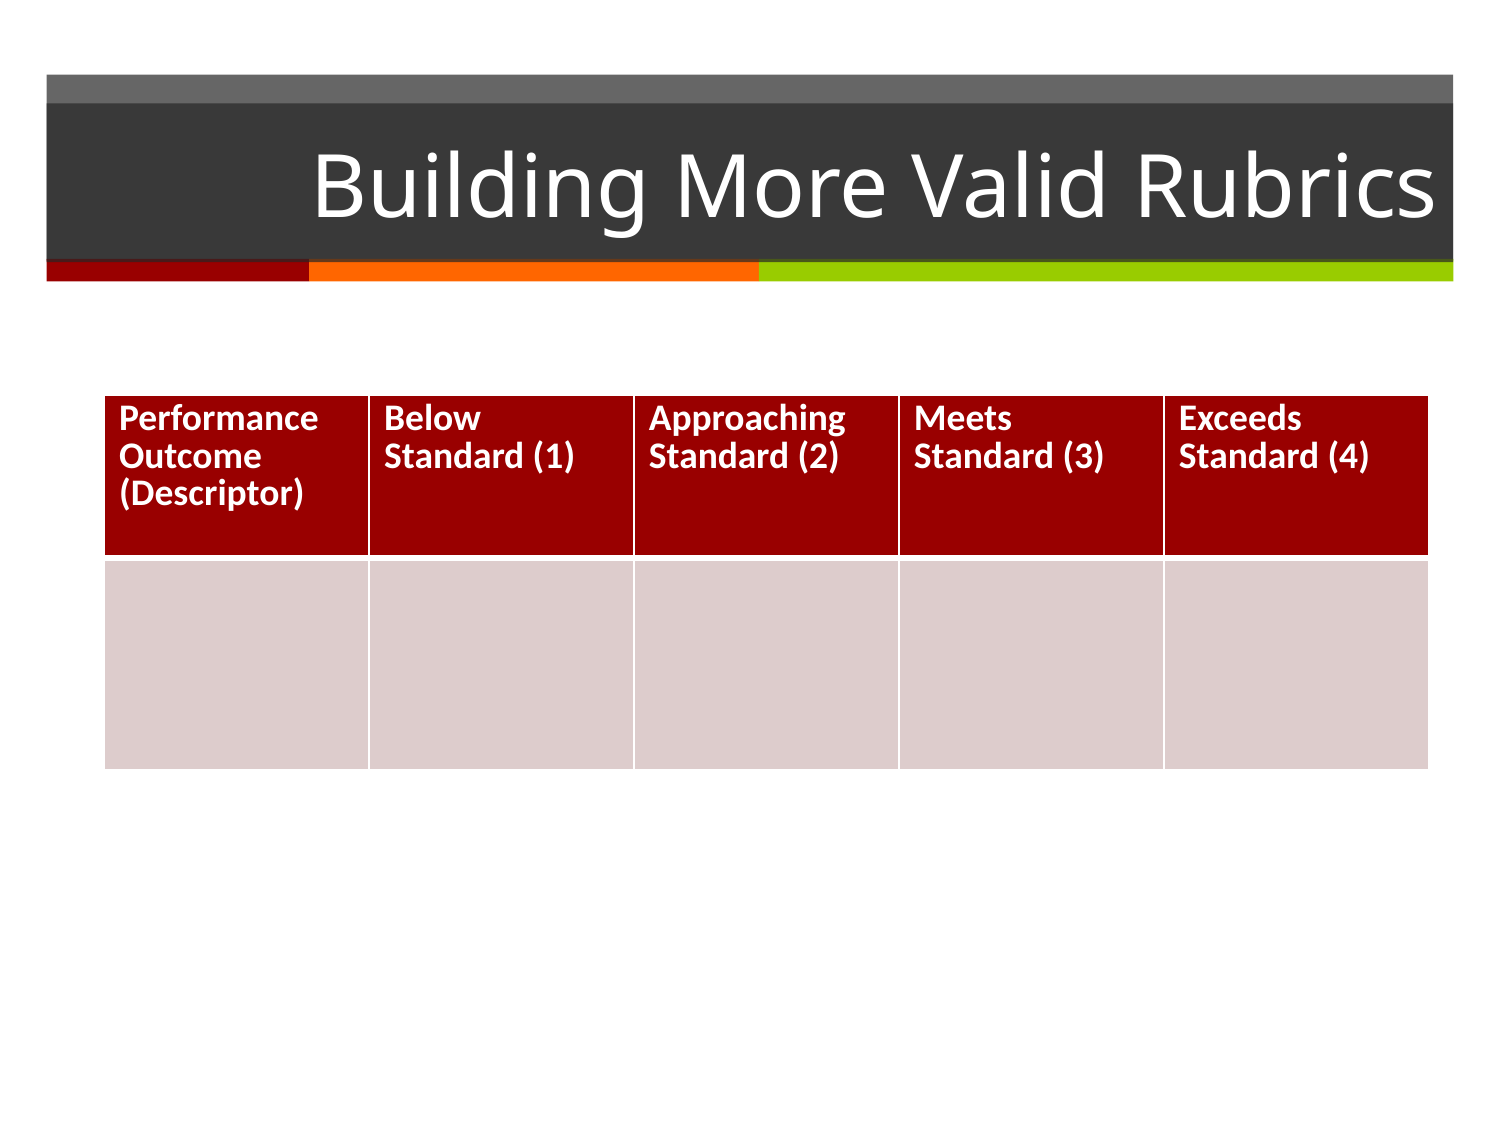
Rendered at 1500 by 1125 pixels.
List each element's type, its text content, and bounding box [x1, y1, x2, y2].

table_header Exceeds Standard (4) [1165, 396, 1428, 555]
table_cell [900, 561, 1163, 769]
table_cell [370, 561, 633, 769]
table_cell [1165, 561, 1428, 769]
title Building More Valid Rubrics [46, 103, 1454, 263]
table_cell [105, 561, 368, 769]
table_cell [635, 561, 898, 769]
table_header Performance Outcome (Descriptor) [105, 396, 368, 555]
table_header Below Standard (1) [370, 396, 633, 555]
table_header Meets Standard (3) [900, 396, 1163, 555]
table_header Approaching Standard (2) [635, 396, 898, 555]
